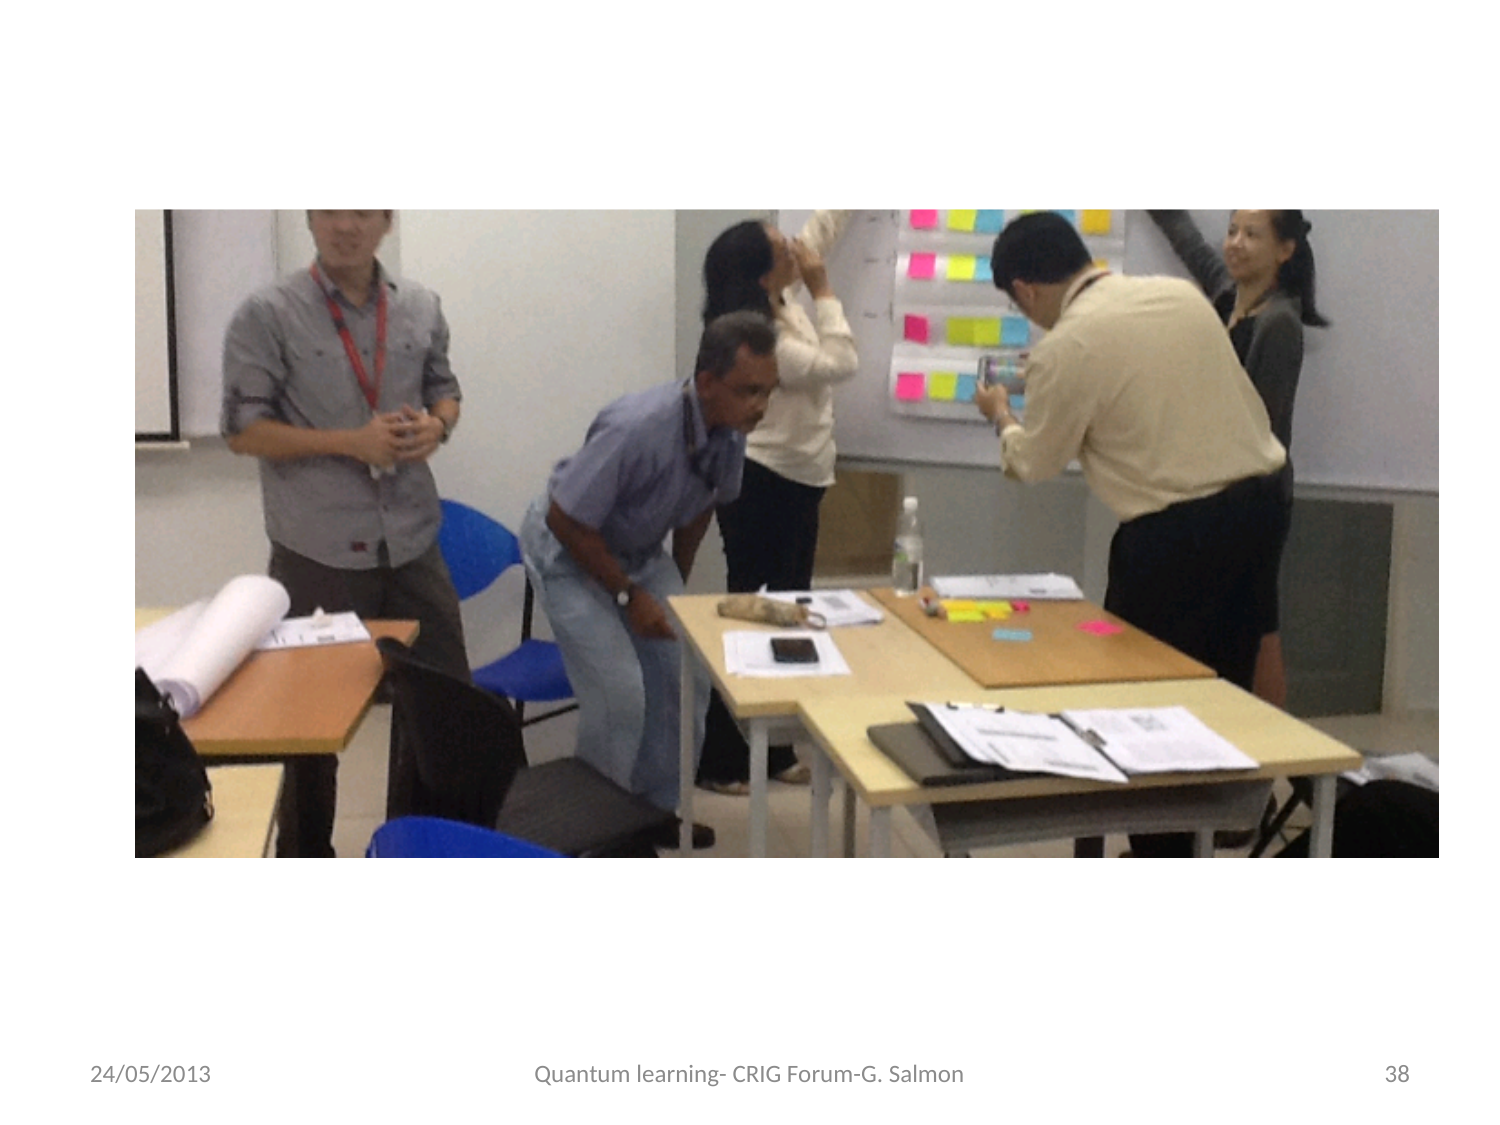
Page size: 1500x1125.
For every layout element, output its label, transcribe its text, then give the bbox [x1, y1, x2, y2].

slide_number 38 [1074, 1042, 1425, 1103]
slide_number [75, 1042, 425, 1103]
footer Quantum learning- CRIG Forum-G. Salmon [512, 1042, 988, 1103]
picture [135, 207, 1439, 858]
